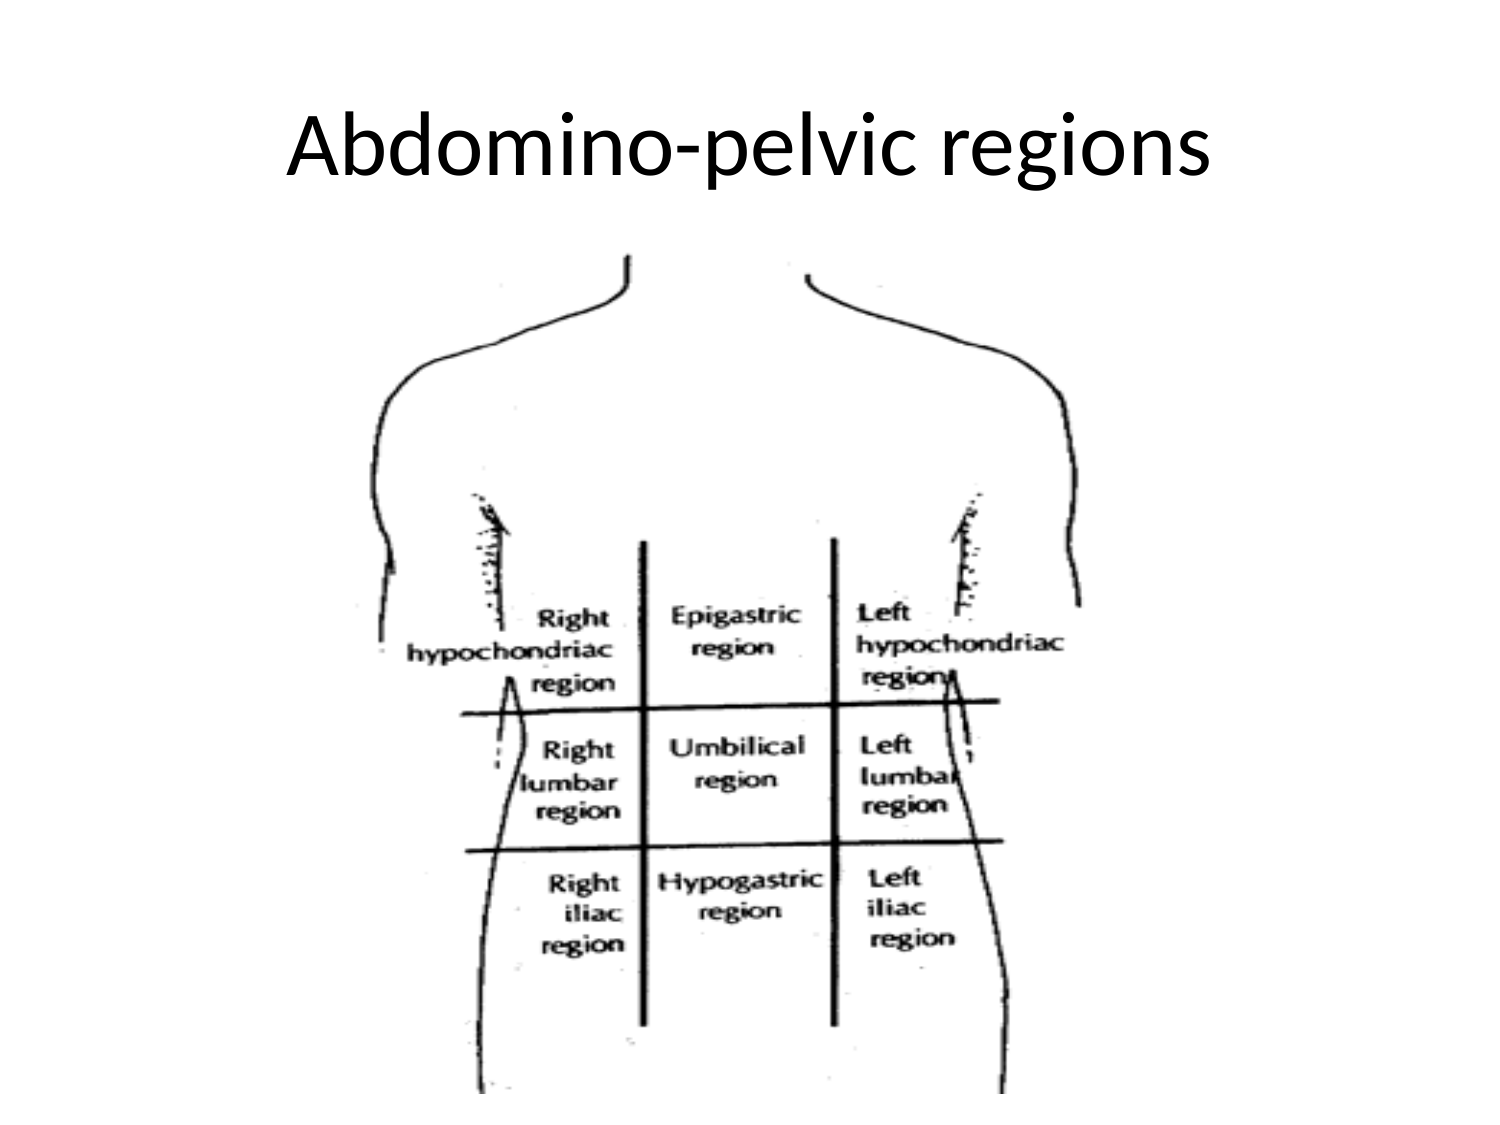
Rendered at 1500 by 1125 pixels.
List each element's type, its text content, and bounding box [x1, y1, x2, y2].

title Abdomino-pelvic regions [75, 45, 1425, 233]
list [348, 243, 1105, 1095]
